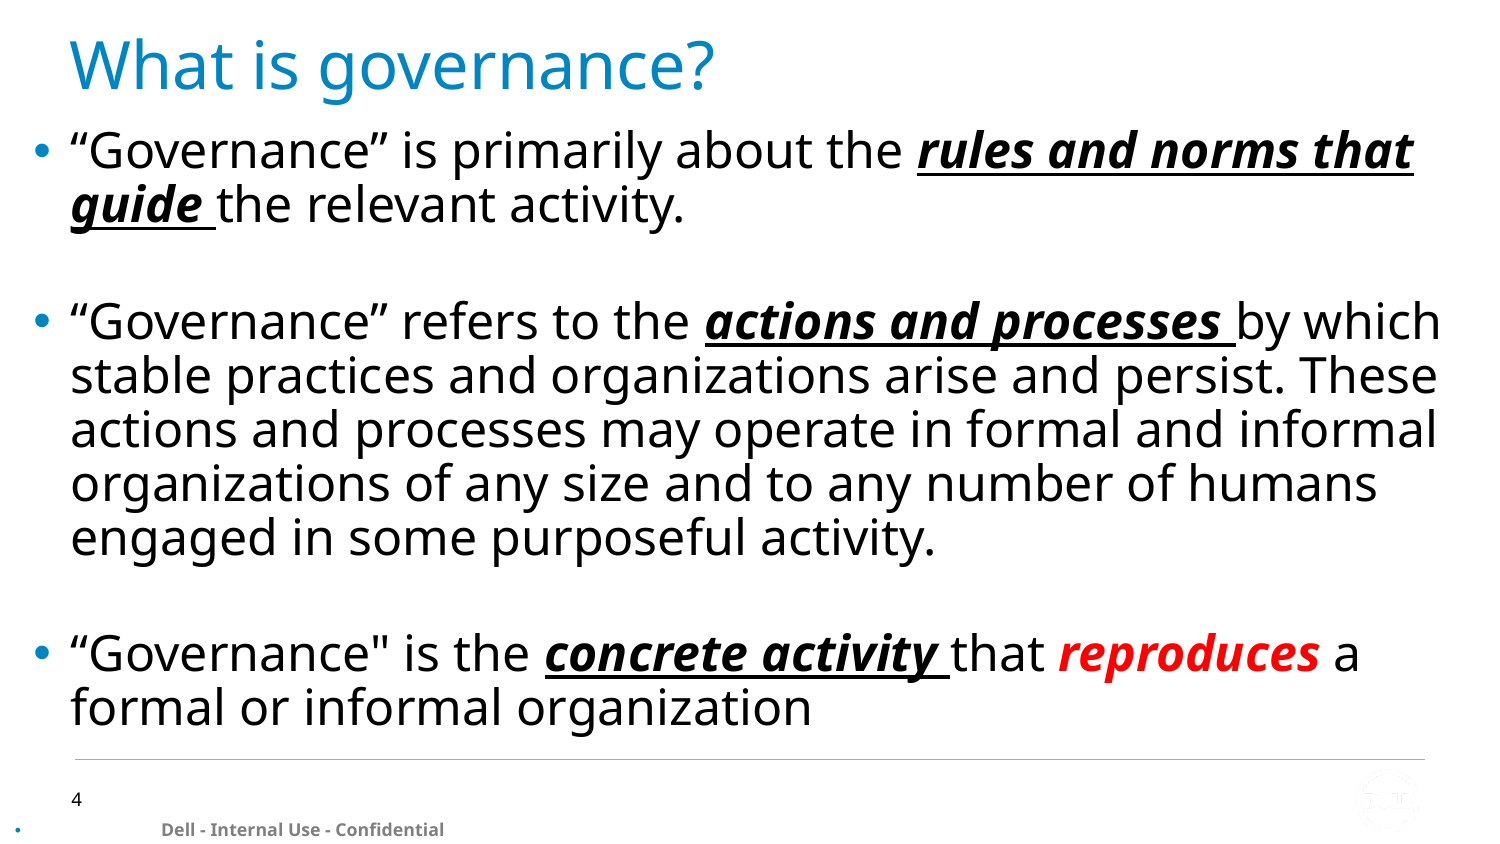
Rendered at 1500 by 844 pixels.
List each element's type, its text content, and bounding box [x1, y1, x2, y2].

slide_number 4 [71, 791, 115, 810]
list “Governance” is primarily about the rules and norms that guide the relevant activity. “Governance” refers to the actions and processes by which stable practices and organizations arise and persist. These actions and processes may operate in formal and informal organizations of any size and to any number of humans engaged in some purposeful activity. “Governance" is the concrete activity that reproduces a formal or informal organization [33, 125, 1500, 724]
title What is governance? [69, 31, 1422, 125]
